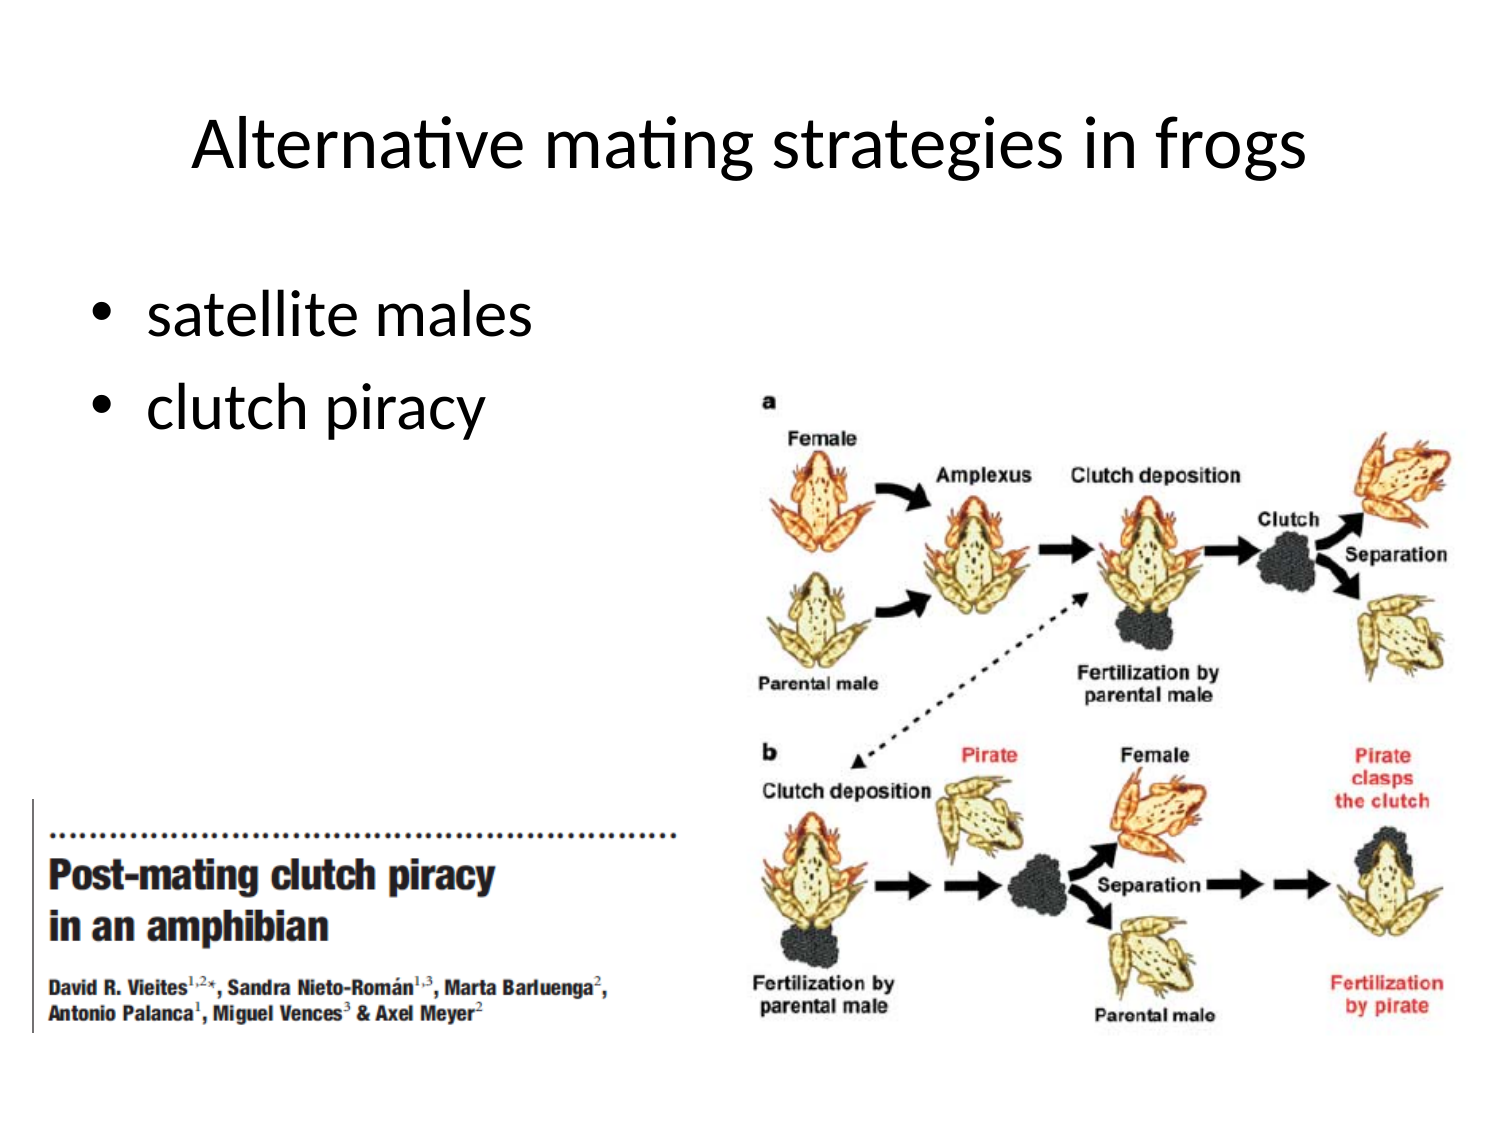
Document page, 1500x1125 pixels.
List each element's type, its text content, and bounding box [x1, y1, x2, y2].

picture [14, 799, 688, 1033]
picture [721, 359, 1488, 1051]
list satellite males clutch piracy [75, 262, 1425, 1005]
title Alternative mating strategies in frogs [75, 45, 1425, 233]
